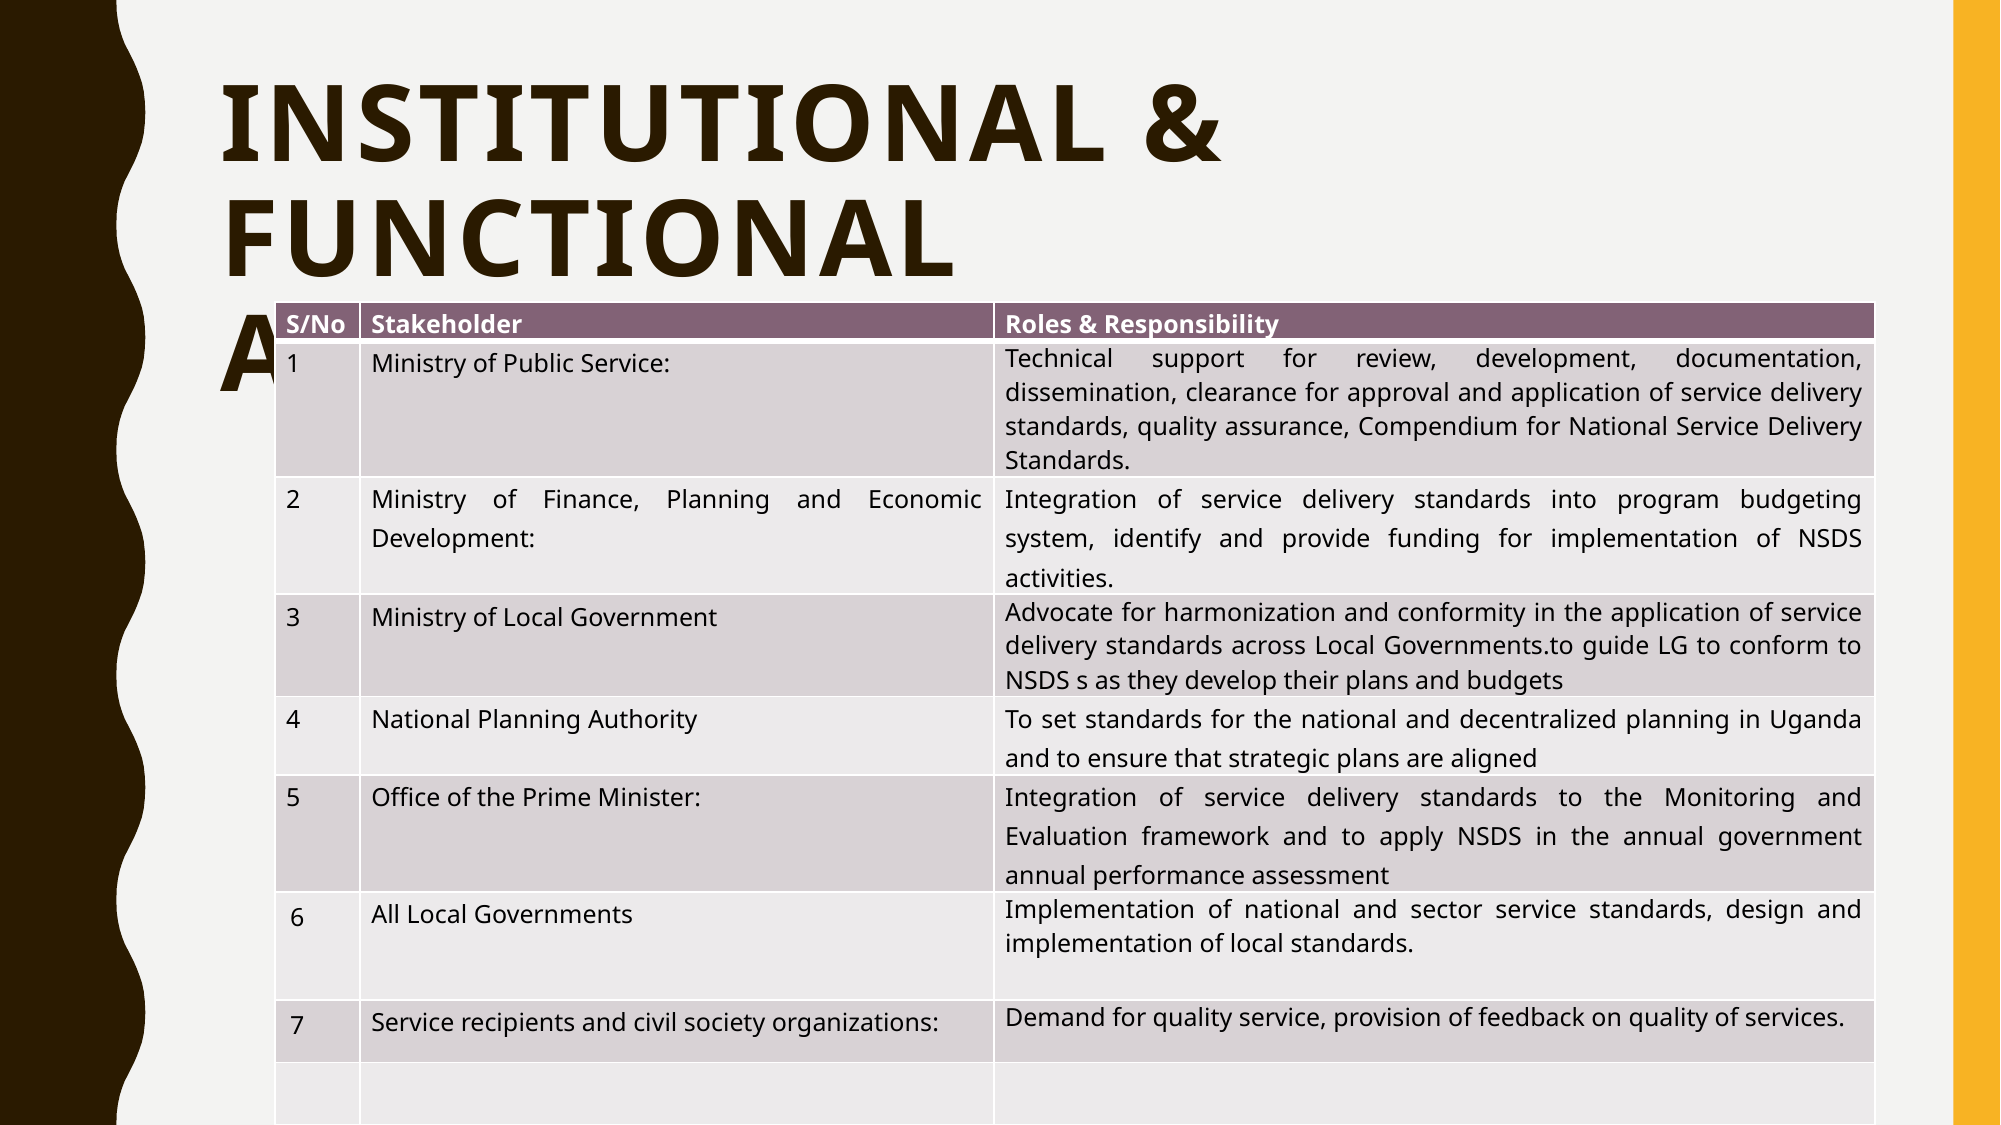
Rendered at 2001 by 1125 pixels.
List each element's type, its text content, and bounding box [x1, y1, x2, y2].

title Institutional & Functional Arrangements [205, 62, 1875, 308]
table_cell Ministry of Finance, Planning and Economic Development: [361, 478, 993, 593]
table_cell 5 [276, 776, 359, 891]
slide_number 12 [1412, 1045, 1875, 1103]
table_cell Ministry of Public Service: [361, 344, 993, 476]
table_cell 6 [276, 893, 359, 999]
table_cell Service recipients and civil society organizations: [361, 1001, 993, 1062]
table_cell Integration of service delivery standards to the Monitoring and Evaluation framework and to apply NSDS in the annual government annual performance assessment [995, 776, 1874, 891]
table_cell All Local Governments [361, 893, 993, 999]
table_cell [361, 1063, 993, 1124]
table_cell 7 [276, 1001, 359, 1062]
table_cell [276, 1063, 359, 1124]
table_header Roles & Responsibility [995, 303, 1874, 338]
table_cell Advocate for harmonization and conformity in the application of service delivery standards across Local Governments.to guide LG to conform to NSDS s as they develop their plans and budgets [995, 595, 1874, 696]
table_header S/No [276, 303, 359, 338]
table_cell Integration of service delivery standards into program budgeting system, identify and provide funding for implementation of NSDS activities. [995, 478, 1874, 593]
table_cell Demand for quality service, provision of feedback on quality of services. [995, 1001, 1874, 1062]
table_cell [995, 1063, 1874, 1124]
table_cell To set standards for the national and decentralized planning in Uganda and to ensure that strategic plans are aligned [995, 697, 1874, 774]
table_cell 1 [276, 344, 359, 476]
table_cell National Planning Authority [361, 697, 993, 774]
table_cell 2 [276, 478, 359, 593]
table_header Stakeholder [361, 303, 993, 338]
table_cell Implementation of national and sector service standards, design and implementation of local standards. [995, 893, 1874, 999]
table_cell Office of the Prime Minister: [361, 776, 993, 891]
table_cell Ministry of Local Government [361, 595, 993, 696]
table_cell 4 [276, 697, 359, 774]
table_cell 3 [276, 595, 359, 696]
table_cell Technical support for review, development, documentation, dissemination, clearance for approval and application of service delivery standards, quality assurance, Compendium for National Service Delivery Standards. [995, 344, 1874, 476]
